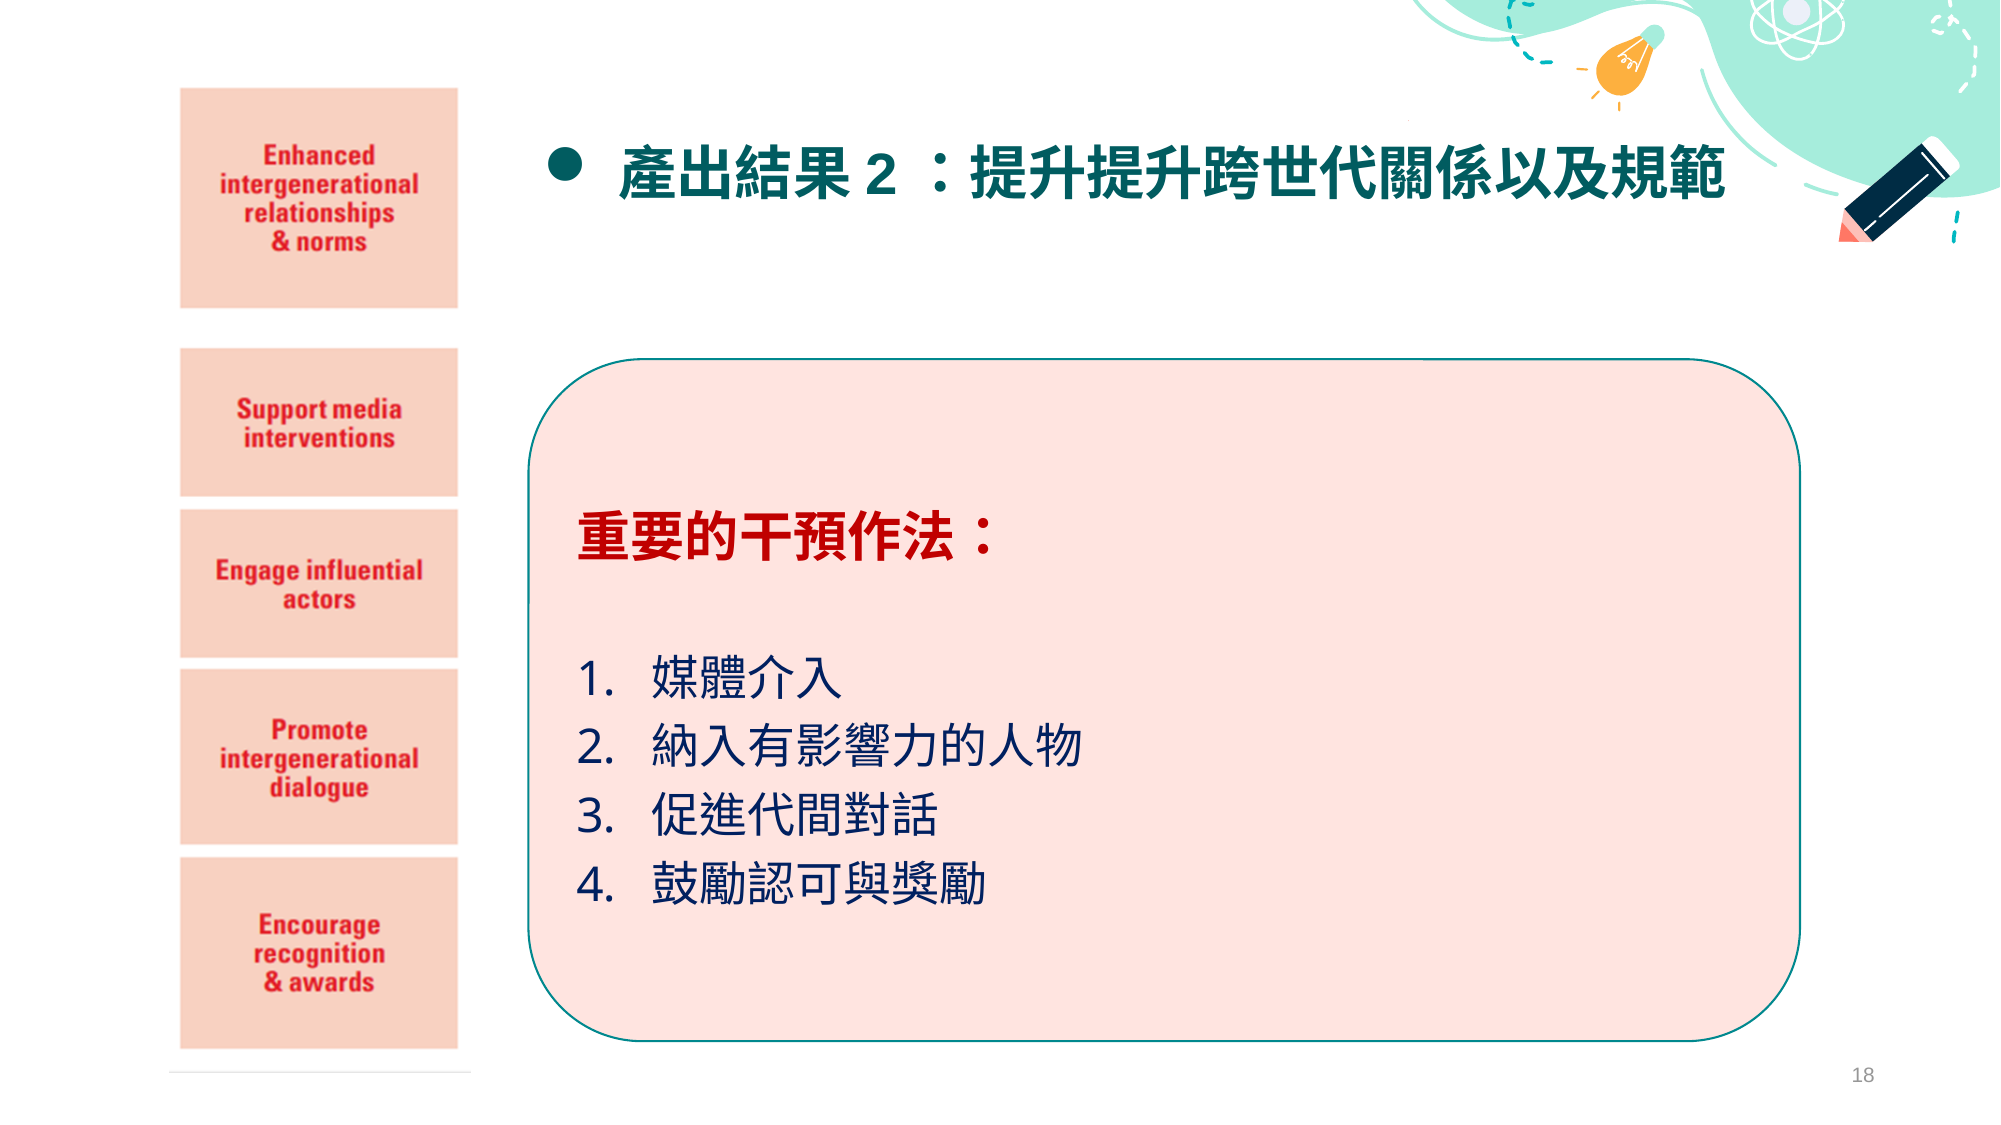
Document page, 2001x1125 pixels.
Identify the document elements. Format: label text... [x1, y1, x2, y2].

text_box 產出結果2：提升提升跨世代關係以及規範 [528, 129, 1800, 214]
slide_number 18 [1452, 1056, 1890, 1092]
text_box 重要的干預作法： 媒體介入 納入有影響力的人物 促進代間對話 鼓勵認可與獎勵 [527, 358, 1802, 1043]
picture [169, 75, 471, 1073]
text_box [511, 129, 1595, 314]
